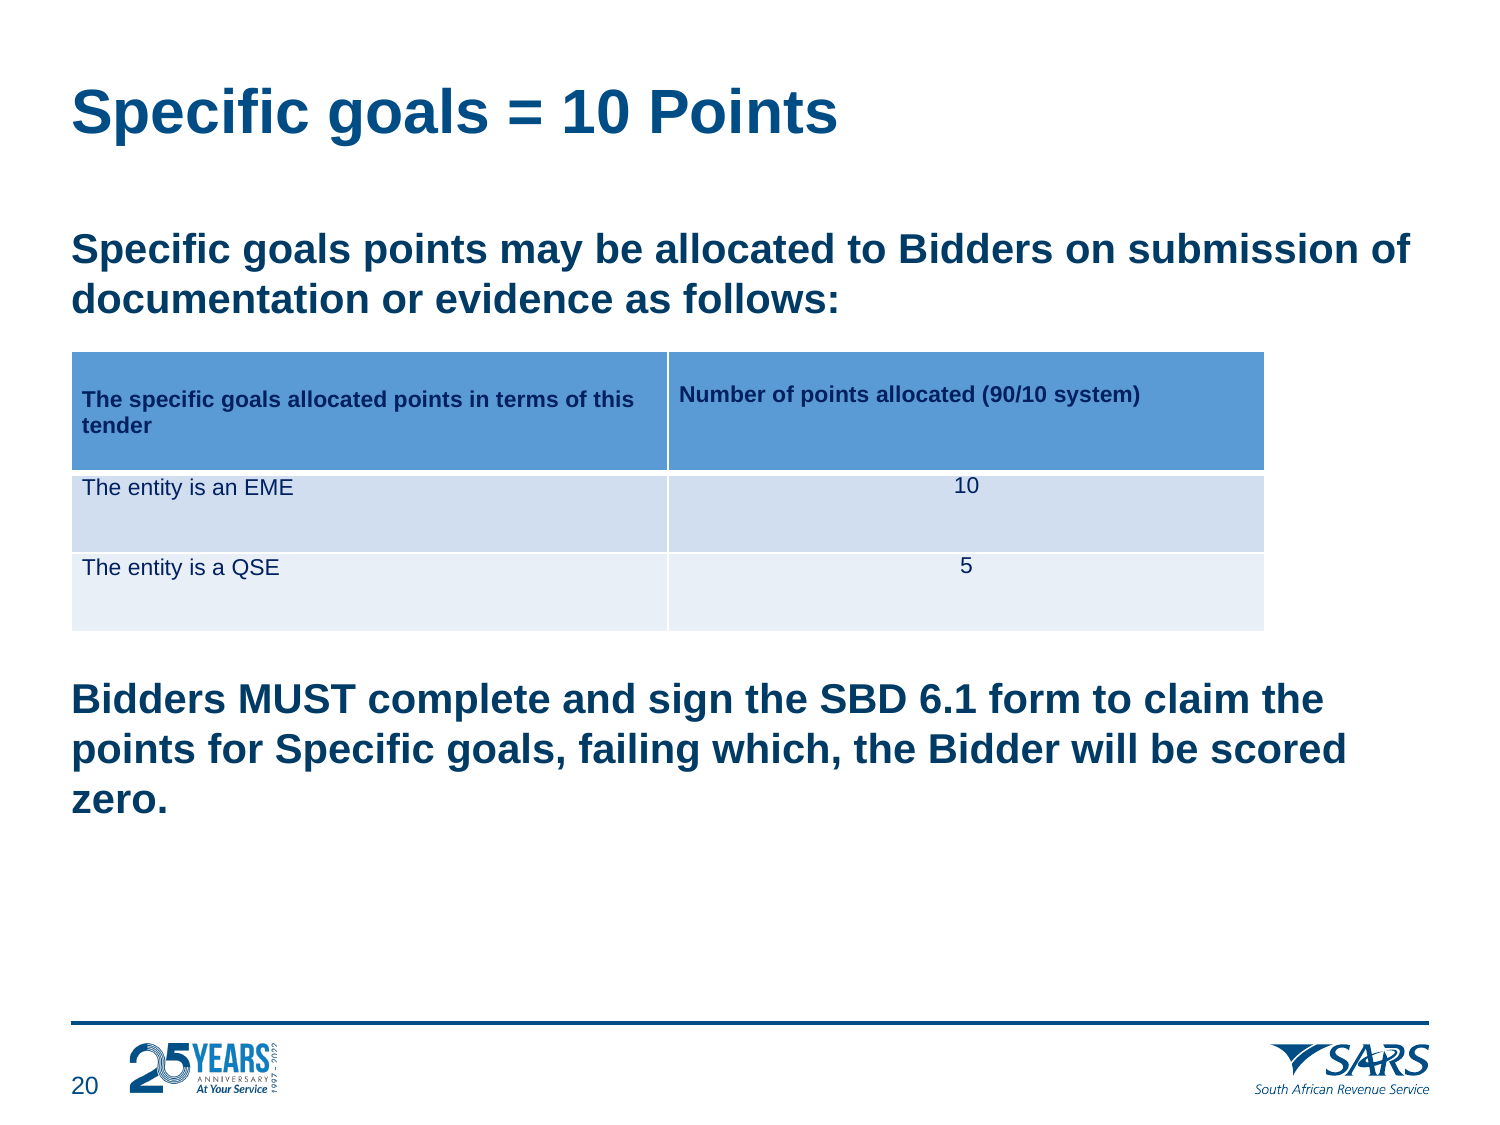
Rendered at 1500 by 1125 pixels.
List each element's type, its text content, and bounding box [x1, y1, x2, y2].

table_cell 10 [669, 476, 1264, 552]
slide_number 19 [56, 1054, 394, 1115]
list Specific goals points may be allocated to Bidders on submission of documentation or evidence as follows: Bidders MUST complete and sign the SBD 6.1 form to claim the points for Specific goals, failing which, the Bidder will be scored zero. [56, 214, 1430, 911]
table_header The specific goals allocated points in terms of this tender [72, 352, 667, 470]
table_cell The entity is a QSE [72, 554, 667, 631]
table_header Number of points allocated (90/10 system) [669, 352, 1264, 470]
title Specific goals = 10 Points [56, 72, 1350, 160]
table_cell 5 [669, 554, 1264, 631]
table_cell The entity is an EME [72, 476, 667, 552]
